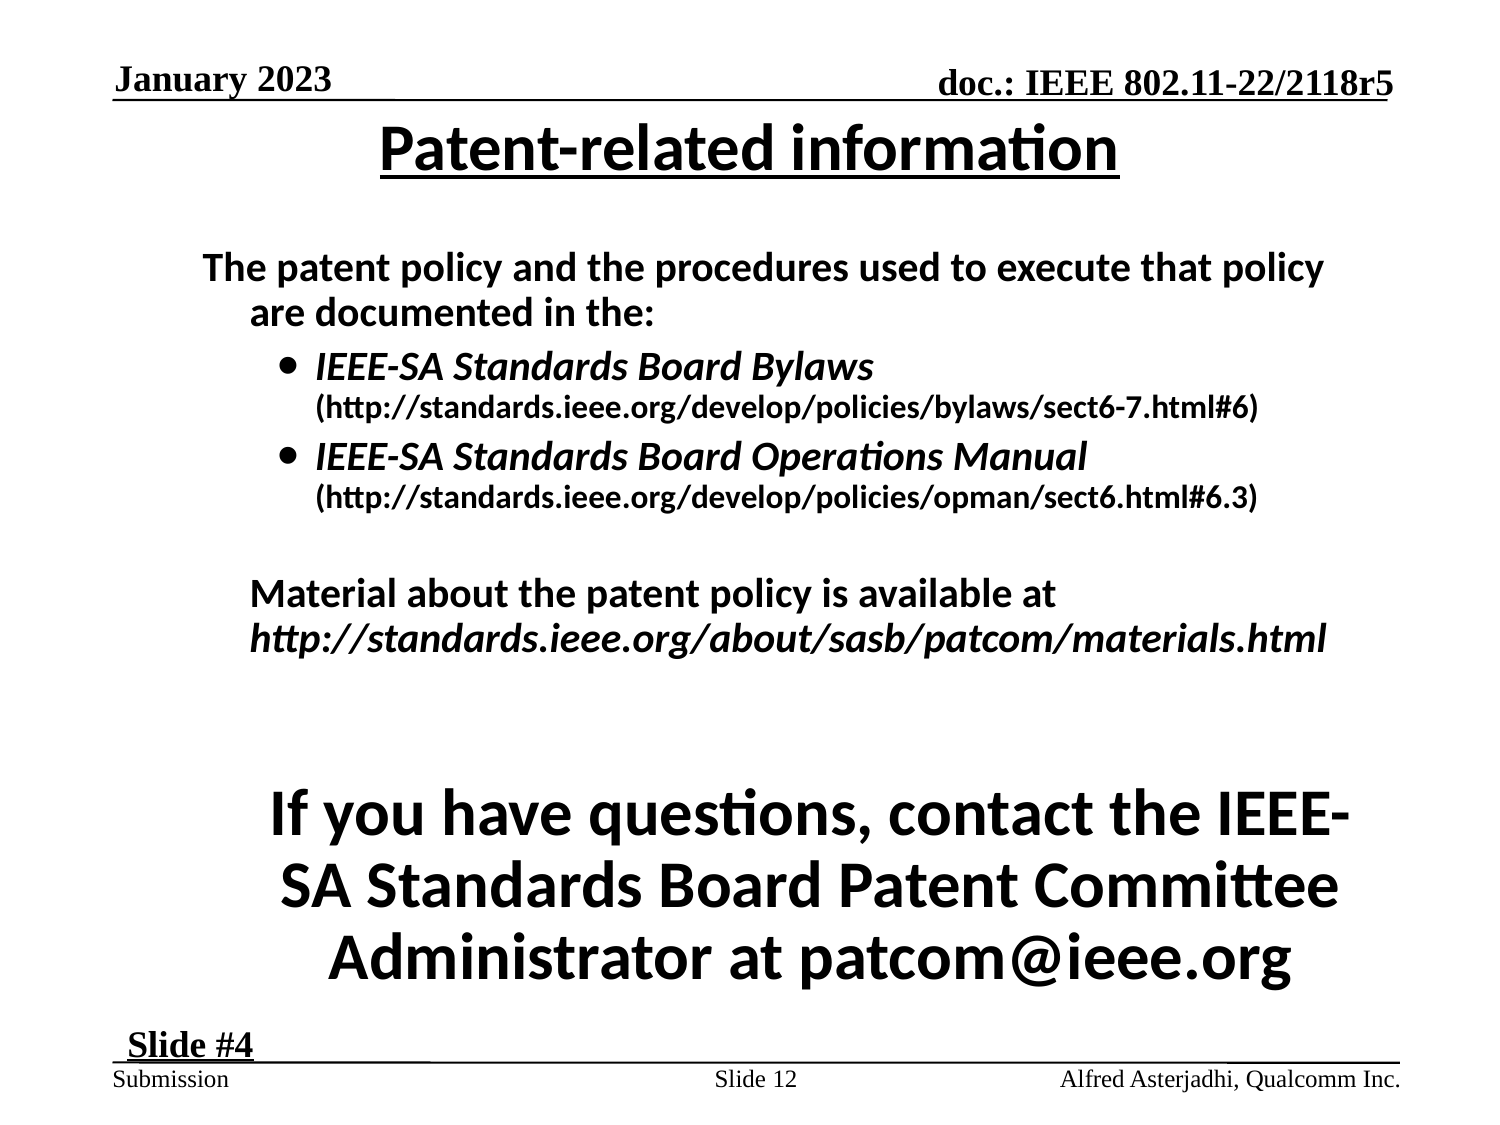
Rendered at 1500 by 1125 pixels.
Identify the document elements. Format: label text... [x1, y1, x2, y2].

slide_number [114, 54, 493, 100]
slide_number Slide 12 [712, 1061, 800, 1123]
list The patent policy and the procedures used to execute that policy are documented in the: IEEE-SA Standards Board Bylaws (http://standards.ieee.org/develop/policies/bylaws/sect6-7.html#6) IEEE-SA Standards Board Operations Manual (http://standards.ieee.org/develop/policies/opman/sect6.html#6.3) Material about the patent policy is available at http://standards.ieee.org/about/sasb/patcom/materials.html If you have questions, contact the IEEE-SA Standards Board Patent Committee Administrator at patcom@ieee.org [112, 237, 1388, 913]
title Patent-related information [112, 112, 1388, 176]
footer Alfred Asterjadhi, Qualcomm Inc. [878, 1061, 1402, 1093]
text_box Slide #4 [112, 1012, 269, 1073]
